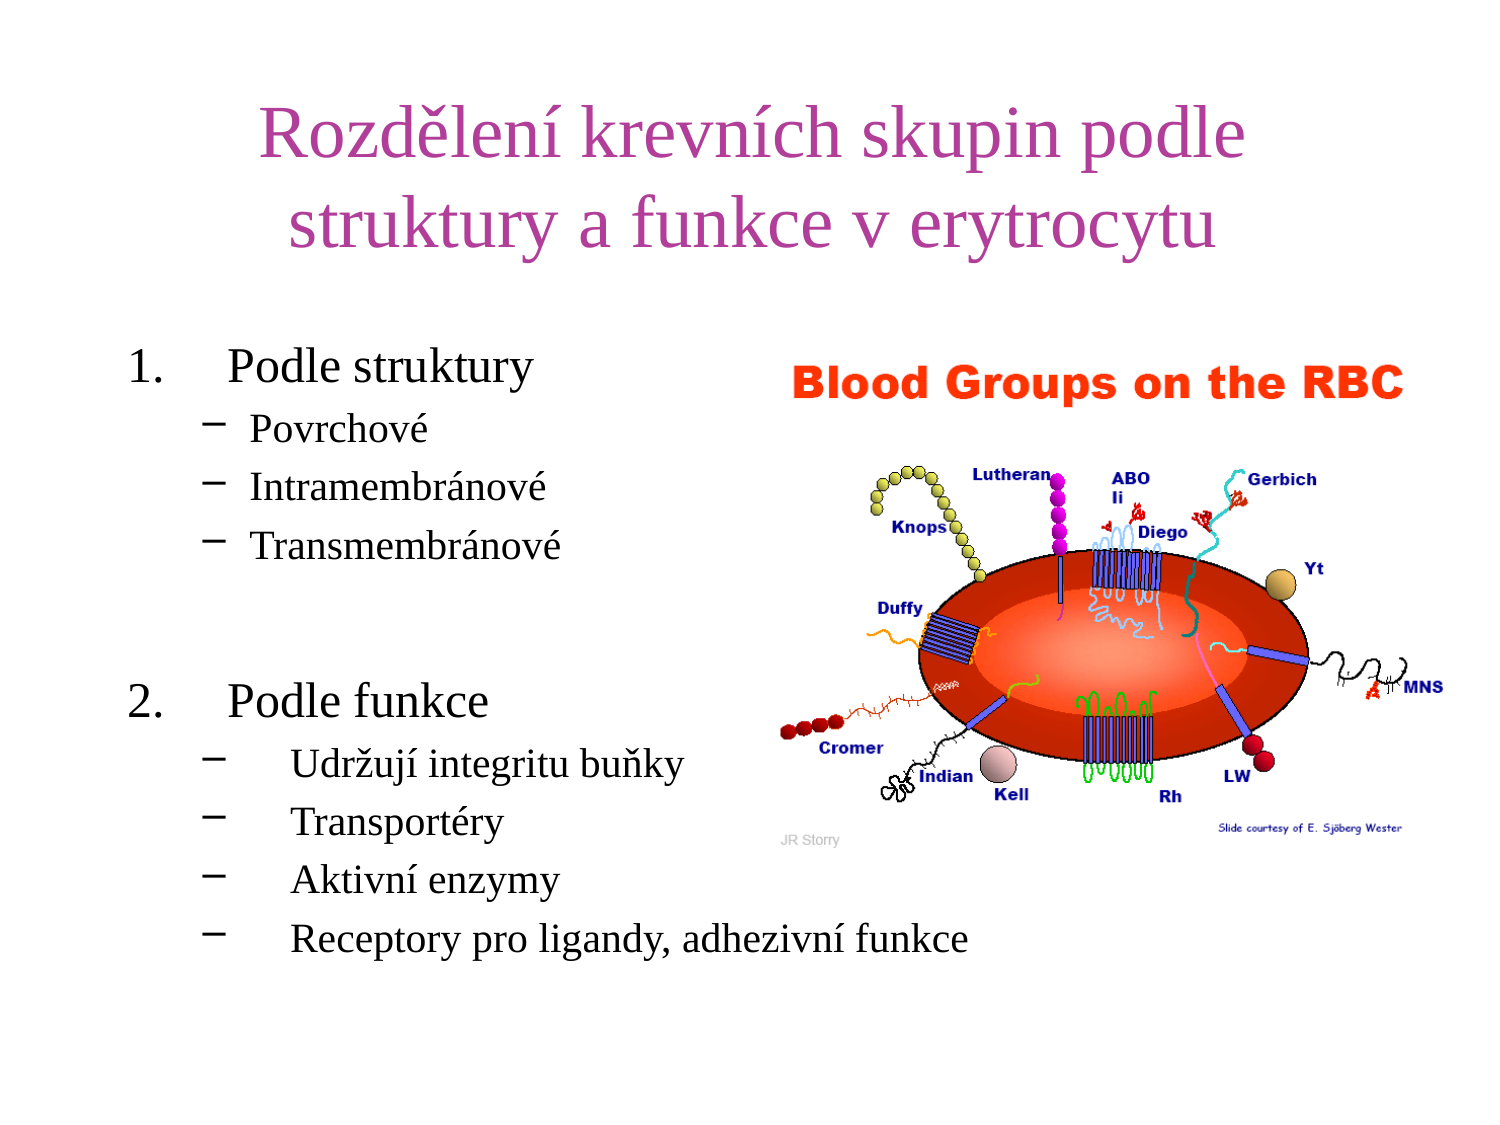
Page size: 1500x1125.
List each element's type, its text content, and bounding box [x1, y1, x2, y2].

list Podle struktury Povrchové Intramembránové Transmembránové Podle funkce Udržují integritu buňky Transportéry Aktivní enzymy Receptory pro ligandy, adhezivní funkce [112, 324, 1388, 1000]
title Rozdělení krevních skupin podle struktury a funkce v erytrocytu [115, 78, 1391, 266]
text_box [737, 314, 1465, 859]
